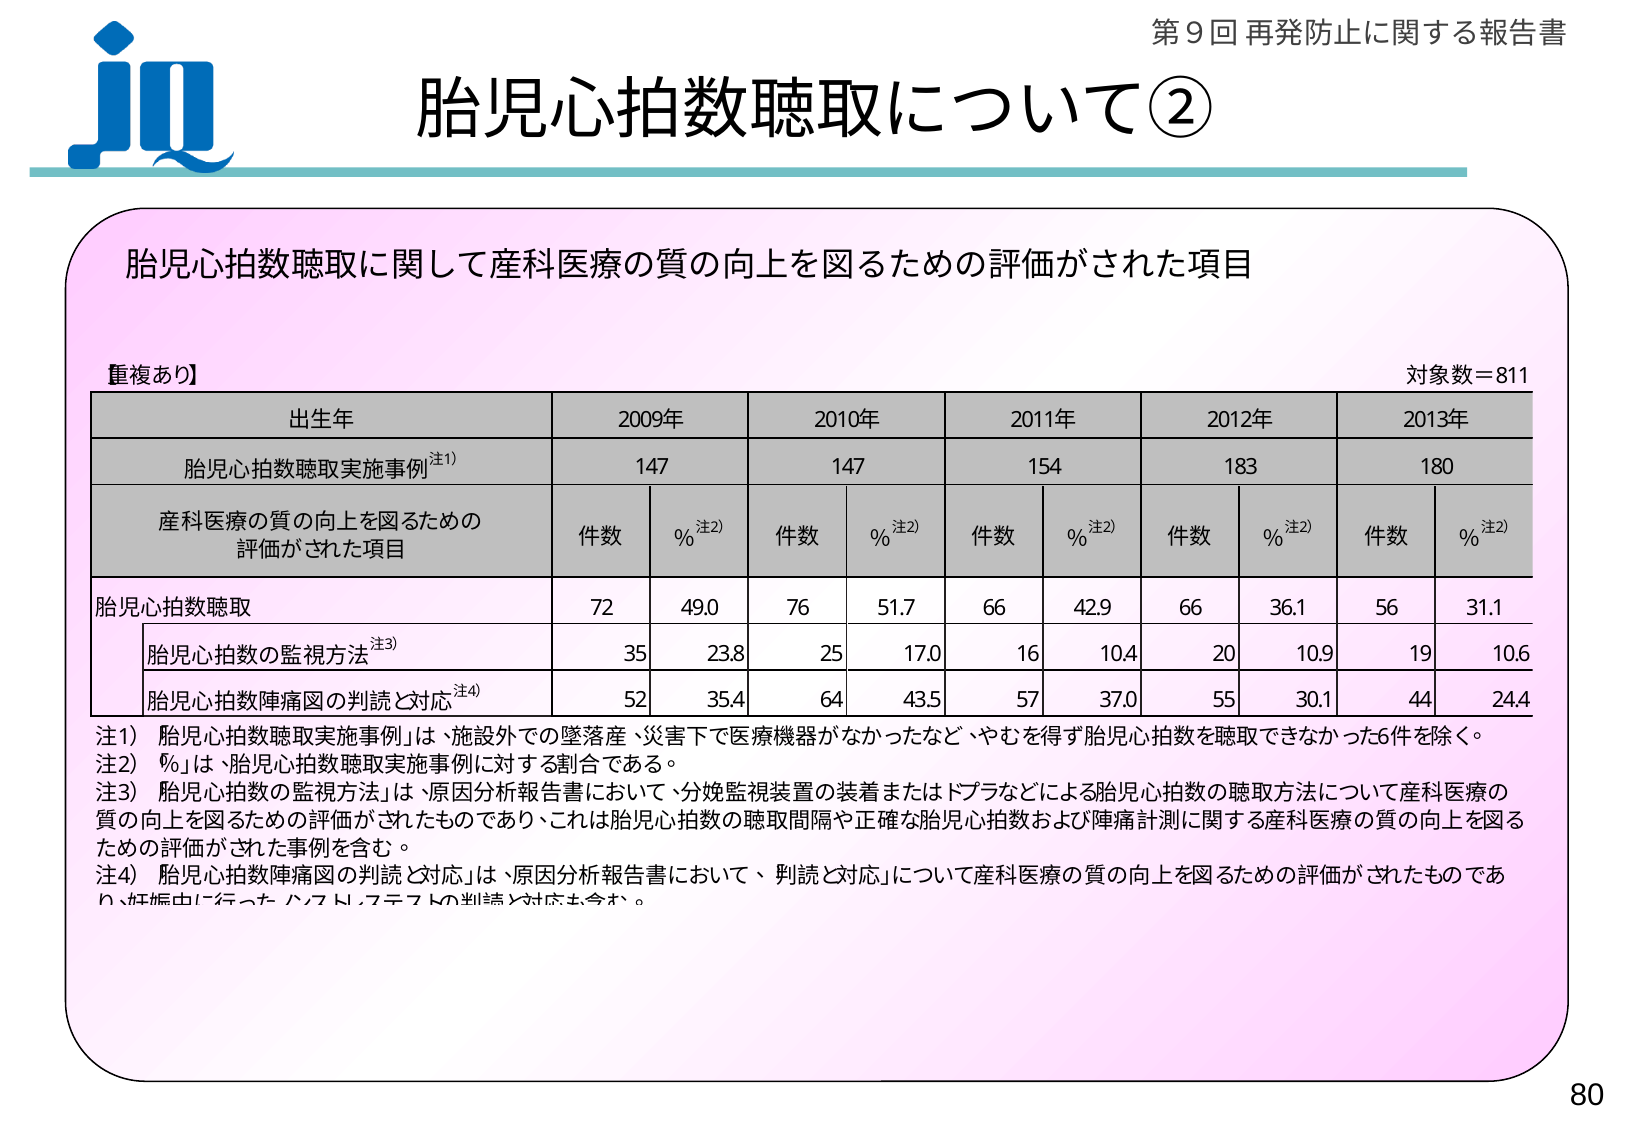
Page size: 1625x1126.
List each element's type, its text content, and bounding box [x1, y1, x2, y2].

text_box [65, 208, 1569, 1082]
picture [68, 21, 234, 173]
slide_number 79 [1241, 1066, 1621, 1126]
title 胎児心拍数聴取について② [395, 57, 1235, 155]
text_box 胎児心拍数聴取に関して産科医療の質の向上を図るための評価がされた項目 [110, 235, 1521, 290]
picture [90, 344, 1535, 909]
